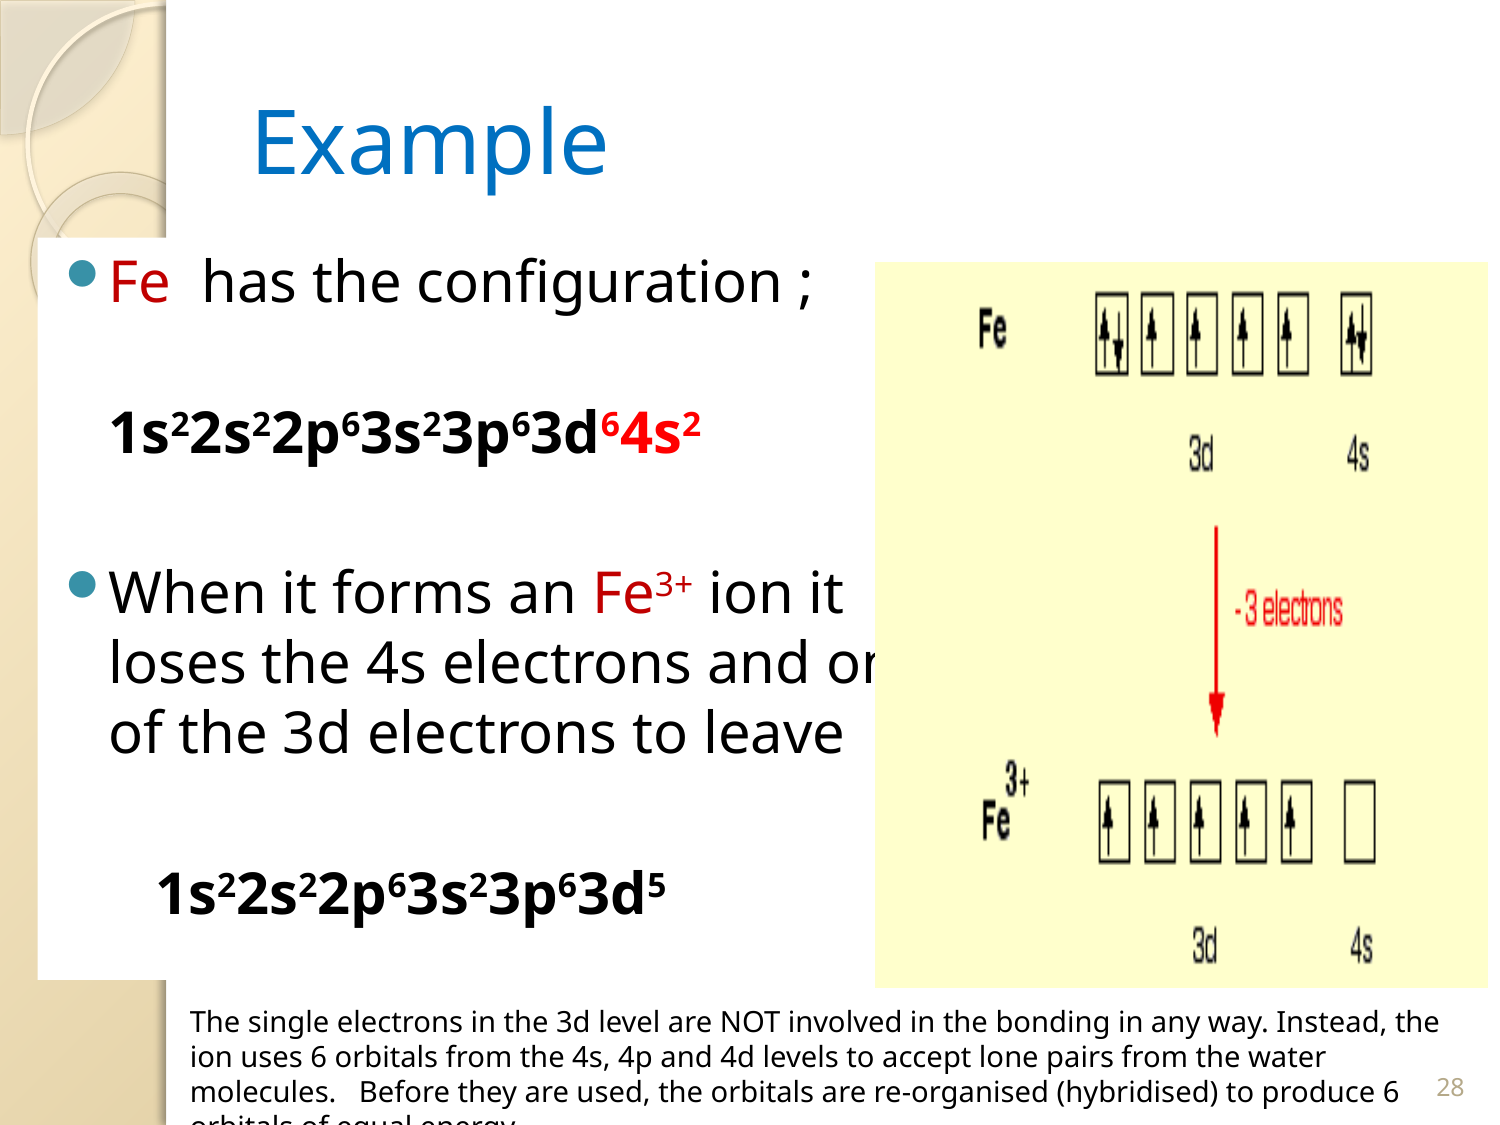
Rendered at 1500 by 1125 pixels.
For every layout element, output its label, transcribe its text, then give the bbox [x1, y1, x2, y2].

text_box The single electrons in the 3d level are NOT involved in the bonding in any way. Instead, the ion uses 6 orbitals from the 4s, 4p and 4d levels to accept lone pairs from the water molecules. Before they are used, the orbitals are re-organised (hybridised) to produce 6 orbitals of equal energy. [174, 995, 1488, 1125]
list Fe has the configuration ; 1s22s22p63s23p63d64s2 When it forms an Fe3+ ion it loses the 4s electrons and one of the 3d electrons to leave 1s22s22p63s23p63d5 [37, 237, 950, 980]
title Example [235, 45, 1466, 233]
picture [874, 262, 1488, 988]
